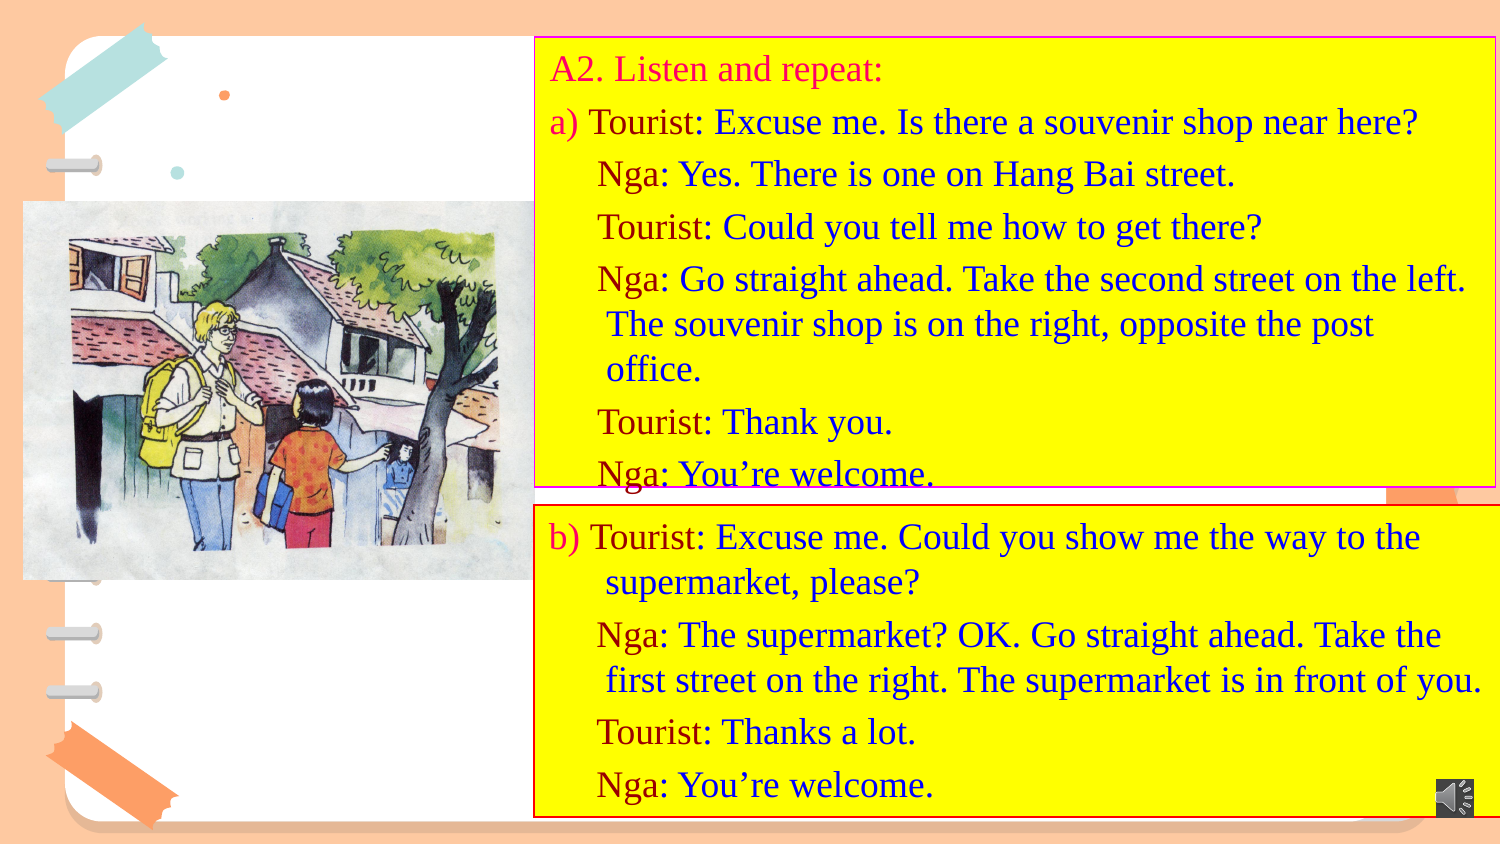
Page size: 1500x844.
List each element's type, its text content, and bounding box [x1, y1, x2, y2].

picture [22, 201, 535, 580]
text_box A2. Listen and repeat: a) Tourist: Excuse me. Is there a souvenir shop near here? Nga: Yes. There is one on Hang Bai street. Tourist: Could you tell me how to get there? Nga: Go straight ahead. Take the second street on the left. The souvenir shop is on the right, opposite the post office. Tourist: Thank you. Nga: You’re welcome. [534, 36, 1496, 487]
picture [1434, 778, 1476, 819]
text_box b) Tourist: Excuse me. Could you show me the way to the supermarket, please? Nga: The supermarket? OK. Go straight ahead. Take the first street on the right. The supermarket is in front of you. Tourist: Thanks a lot. Nga: You’re welcome. [534, 504, 1500, 818]
